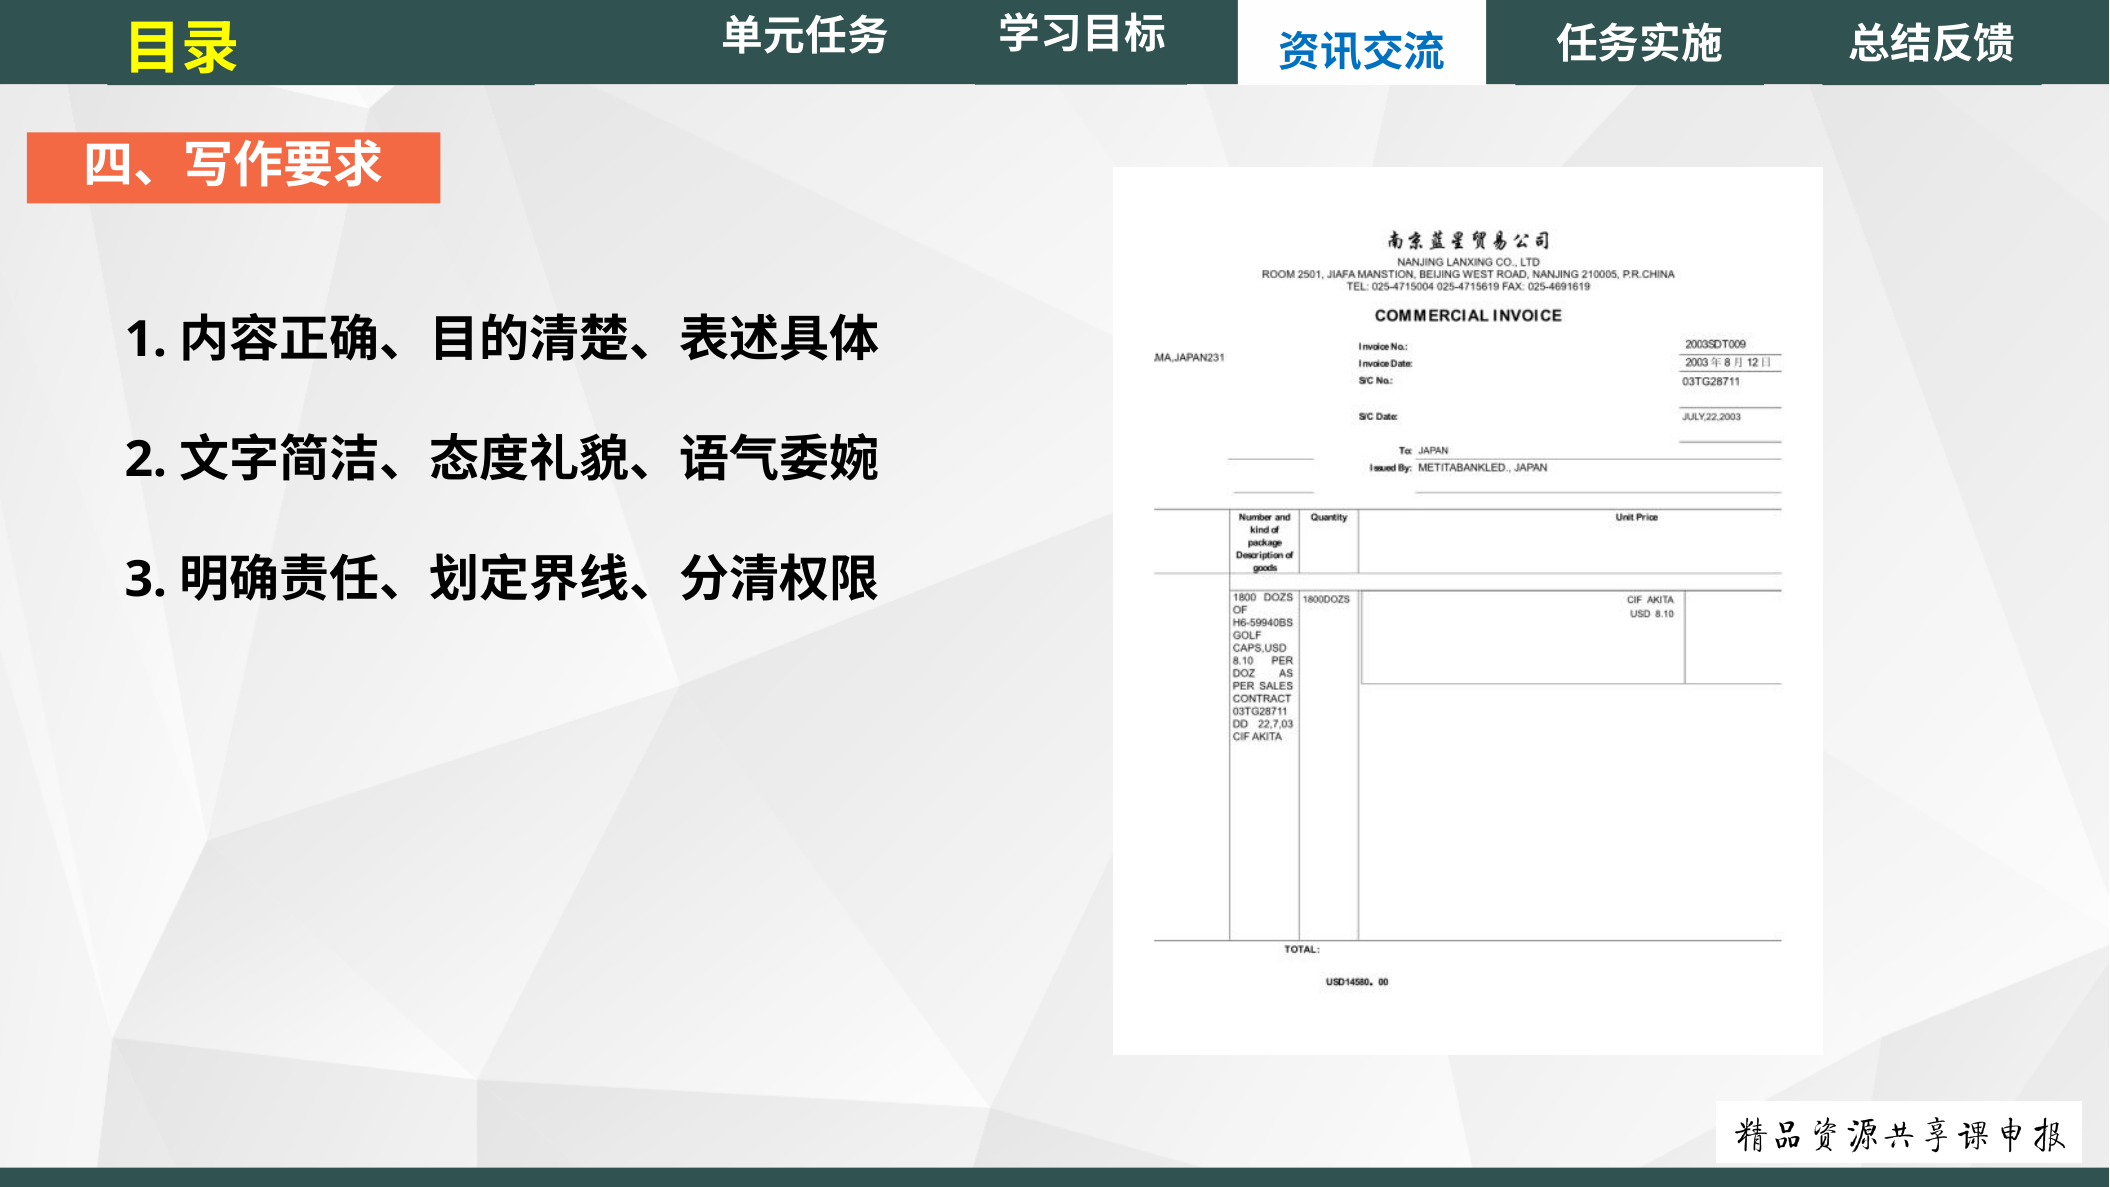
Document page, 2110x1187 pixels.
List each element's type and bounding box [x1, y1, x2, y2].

picture [1113, 167, 1823, 1055]
text_box [0, 0, 2109, 1187]
